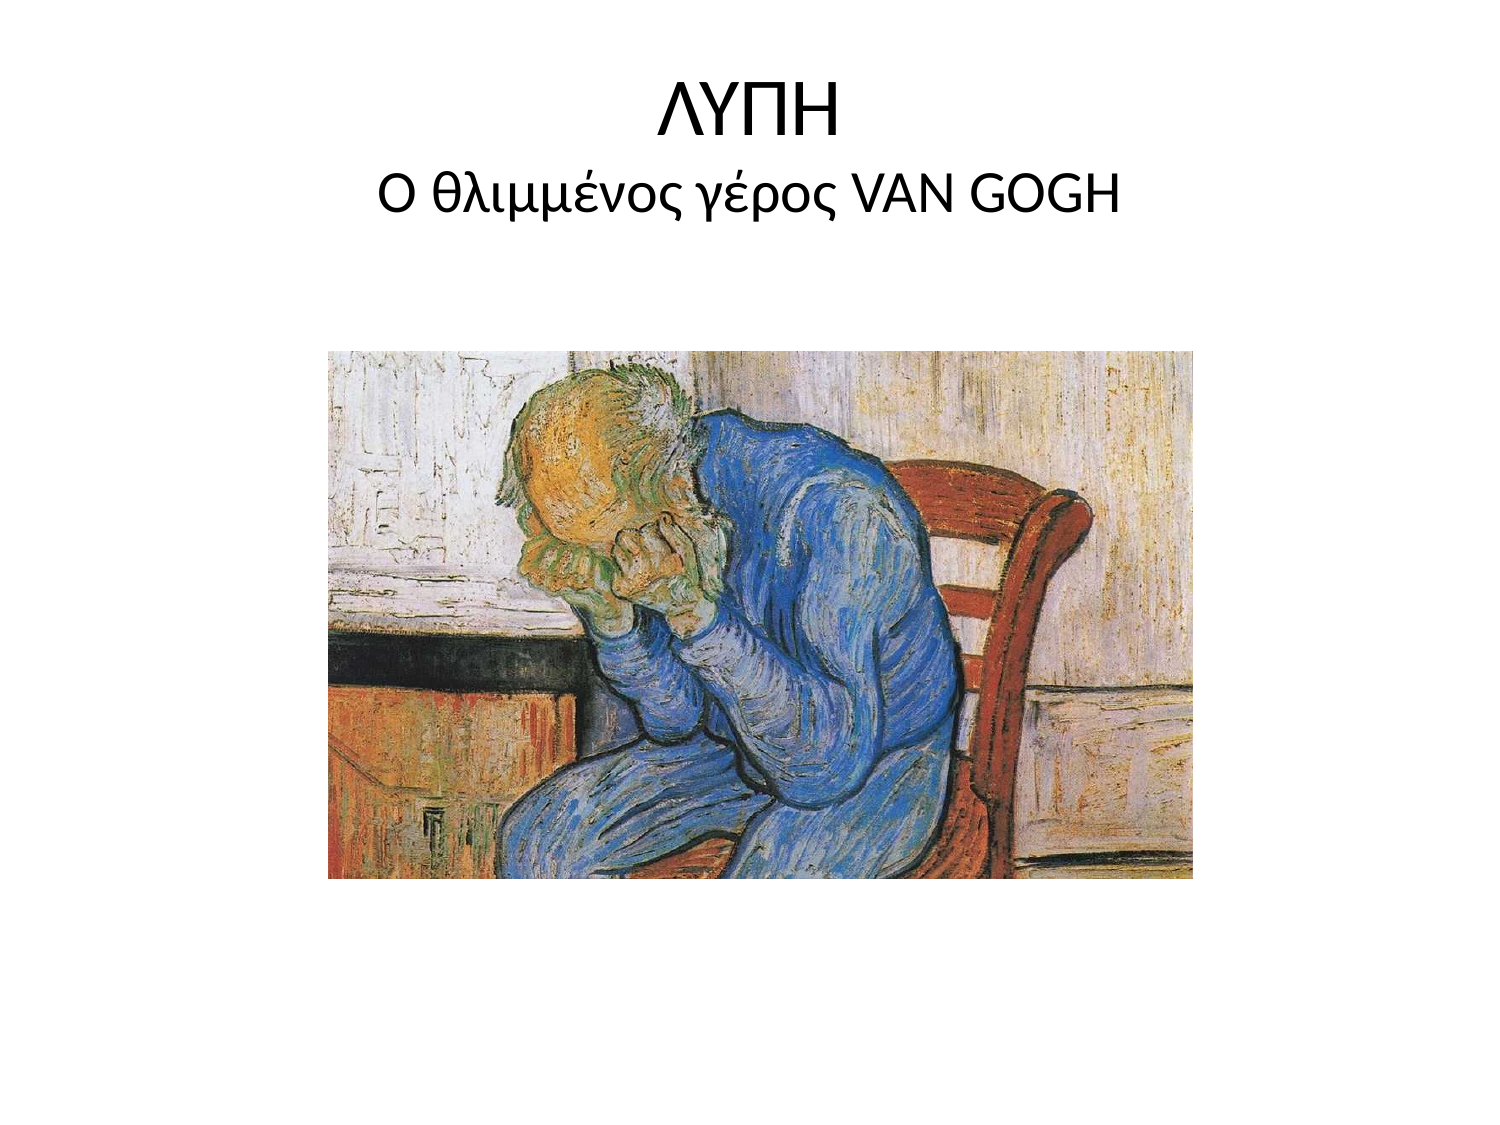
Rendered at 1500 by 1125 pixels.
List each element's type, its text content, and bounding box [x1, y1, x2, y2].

title ΛΥΠΗ Ο θλιμμένος γέρος VAN GOGH [75, 45, 1425, 233]
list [327, 351, 1193, 880]
